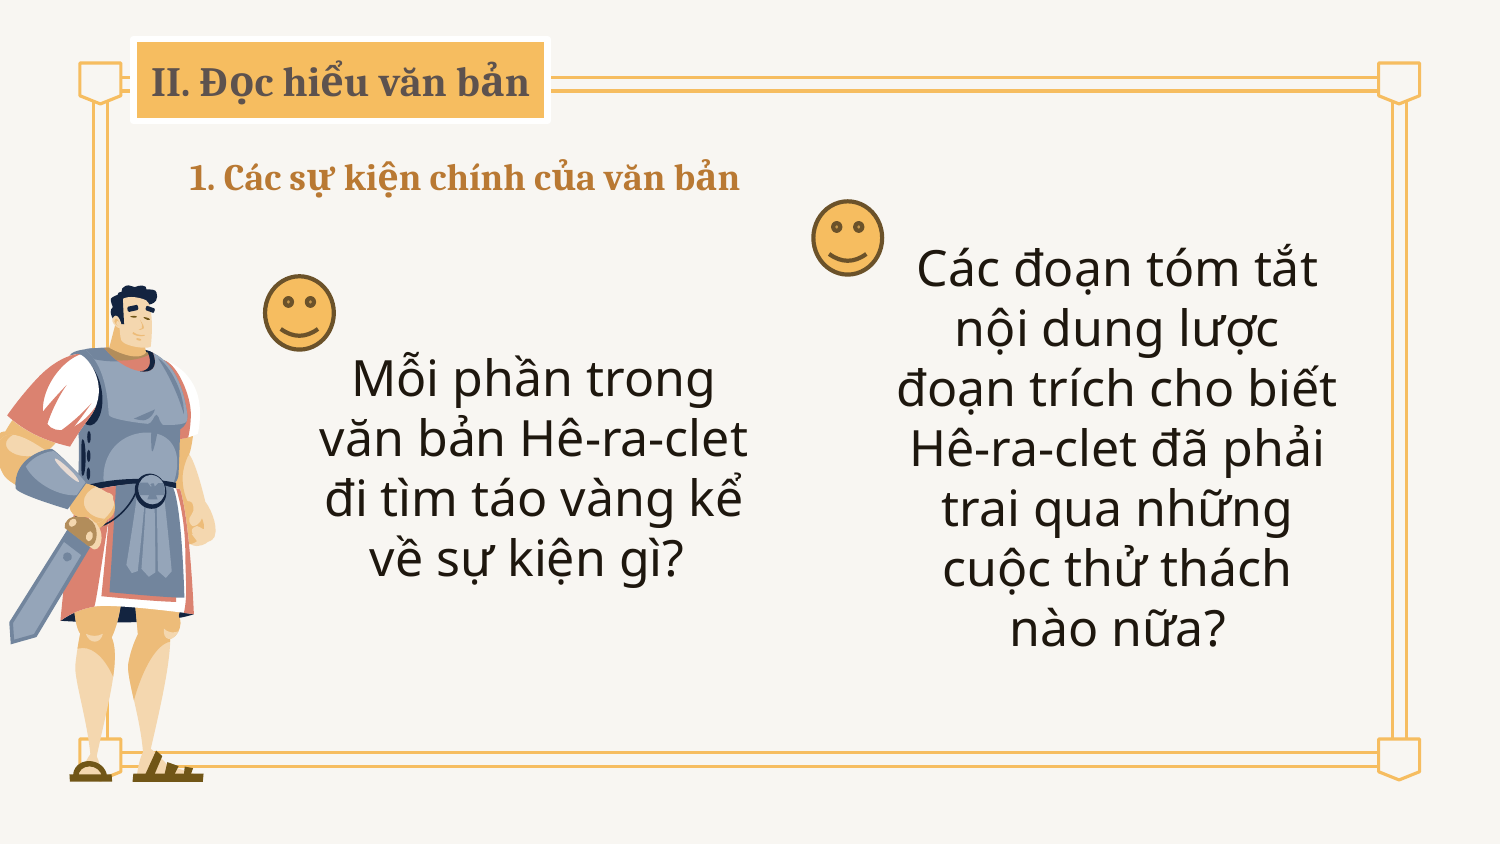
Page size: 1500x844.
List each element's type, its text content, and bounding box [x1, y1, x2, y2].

text_box Các đoạn tóm tắt nội dung lược đoạn trích cho biết Hê-ra-clet đã phải trai qua những cuộc thử thách nào nữa? [882, 229, 1353, 665]
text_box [0, 285, 221, 783]
text_box II. Đọc hiểu văn bản [133, 39, 548, 122]
text_box [262, 274, 336, 352]
text_box Mỗi phần trong văn bản Hê-ra-clet đi tìm táo vàng kể về sự kiện gì? [291, 339, 777, 595]
text_box 1. Các sự kiện chính của văn bản [174, 123, 1248, 206]
text_box [811, 199, 885, 277]
